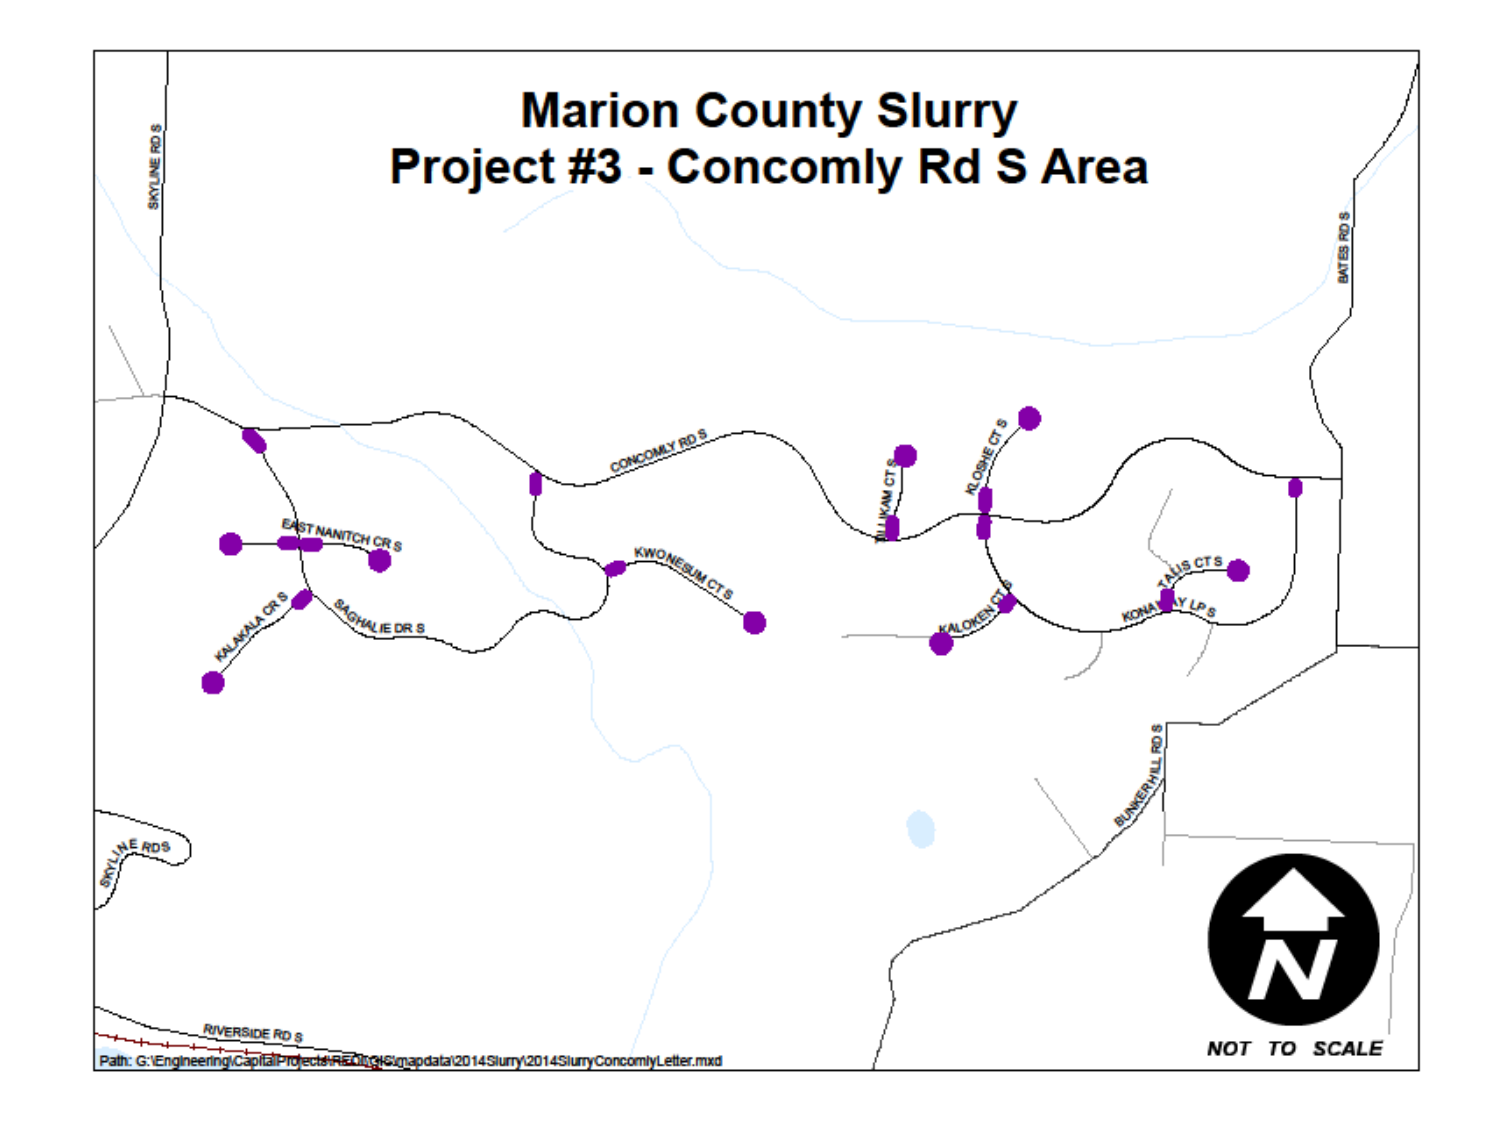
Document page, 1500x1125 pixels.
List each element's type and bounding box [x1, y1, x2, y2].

text_box [62, 24, 1451, 1098]
